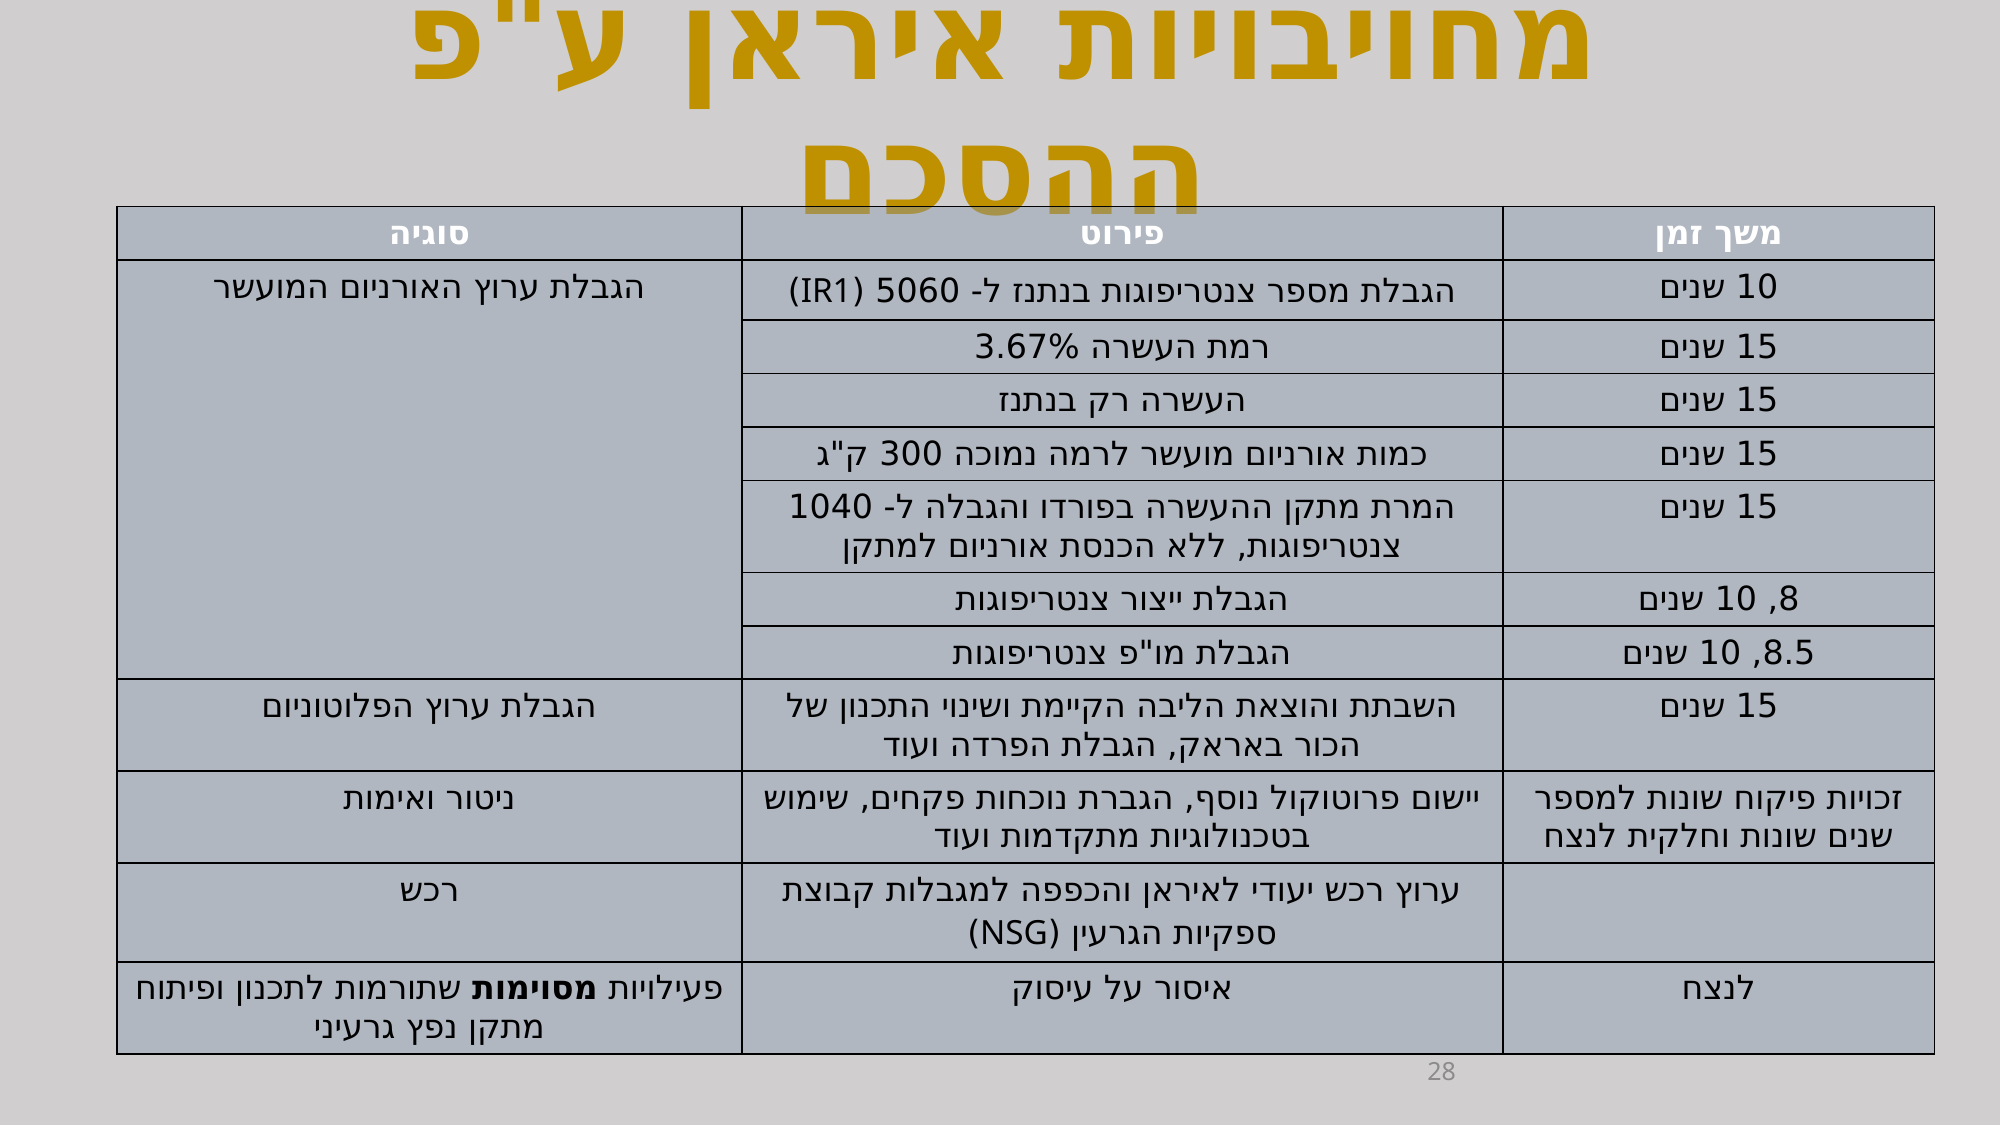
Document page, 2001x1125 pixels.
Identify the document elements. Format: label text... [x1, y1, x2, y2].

table_cell 15 שנים [1504, 321, 1934, 373]
table_cell פעילויות מסוימות שתורמות לתכנון ופיתוח מתקן נפץ גרעיני [118, 963, 741, 1053]
table_header משך זמן [1504, 207, 1934, 259]
table_cell העשרה רק בנתנז [743, 374, 1502, 426]
table_cell המרת מתקן ההעשרה בפורדו והגבלה ל- 1040 צנטריפוגות, ללא הכנסת אורניום למתקן [743, 481, 1502, 572]
table_cell רמת העשרה 3.67% [743, 321, 1502, 373]
table_cell 10 שנים [1504, 261, 1934, 319]
title מחויבויות איראן ע"פ ההסכם [211, 39, 1793, 174]
table_cell 8.5, 10 שנים [1504, 627, 1934, 678]
slide_number 28 [1412, 1055, 1863, 1103]
table_cell הגבלת מו"פ צנטריפוגות [743, 627, 1502, 678]
table_cell הגבלת ערוץ הפלוטוניום [118, 680, 741, 770]
table_cell הגבלת ערוץ האורניום המועשר [118, 261, 741, 678]
table_cell איסור על עיסוק [743, 963, 1502, 1053]
table_cell 8, 10 שנים [1504, 573, 1934, 625]
table_cell השבתת והוצאת הליבה הקיימת ושינוי התכנון של הכור באראק, הגבלת הפרדה ועוד [743, 680, 1502, 770]
table_cell זכויות פיקוח שונות למספר שנים שונות וחלקית לנצח [1504, 772, 1934, 862]
table_cell כמות אורניום מועשר לרמה נמוכה 300 ק"ג [743, 428, 1502, 480]
table_header סוגיה [118, 207, 741, 259]
table_header פירוט [743, 207, 1502, 259]
table_cell הגבלת מספר צנטריפוגות בנתנז ל- 5060 (IR1) [743, 261, 1502, 319]
table_cell ערוץ רכש יעודי לאיראן והכפפה למגבלות קבוצת ספקיות הגרעין (NSG) [743, 864, 1502, 961]
table_cell ניטור ואימות [118, 772, 741, 862]
table_cell רכש [118, 864, 741, 961]
table_cell יישום פרוטוקול נוסף, הגברת נוכחות פקחים, שימוש בטכנולוגיות מתקדמות ועוד [743, 772, 1502, 862]
table_cell 15 שנים [1504, 481, 1934, 572]
table_cell 15 שנים [1504, 374, 1934, 426]
table_cell 15 שנים [1504, 680, 1934, 770]
table_cell [1504, 864, 1934, 961]
table_cell 15 שנים [1504, 428, 1934, 480]
table_cell הגבלת ייצור צנטריפוגות [743, 573, 1502, 625]
table_cell לנצח [1504, 963, 1934, 1053]
